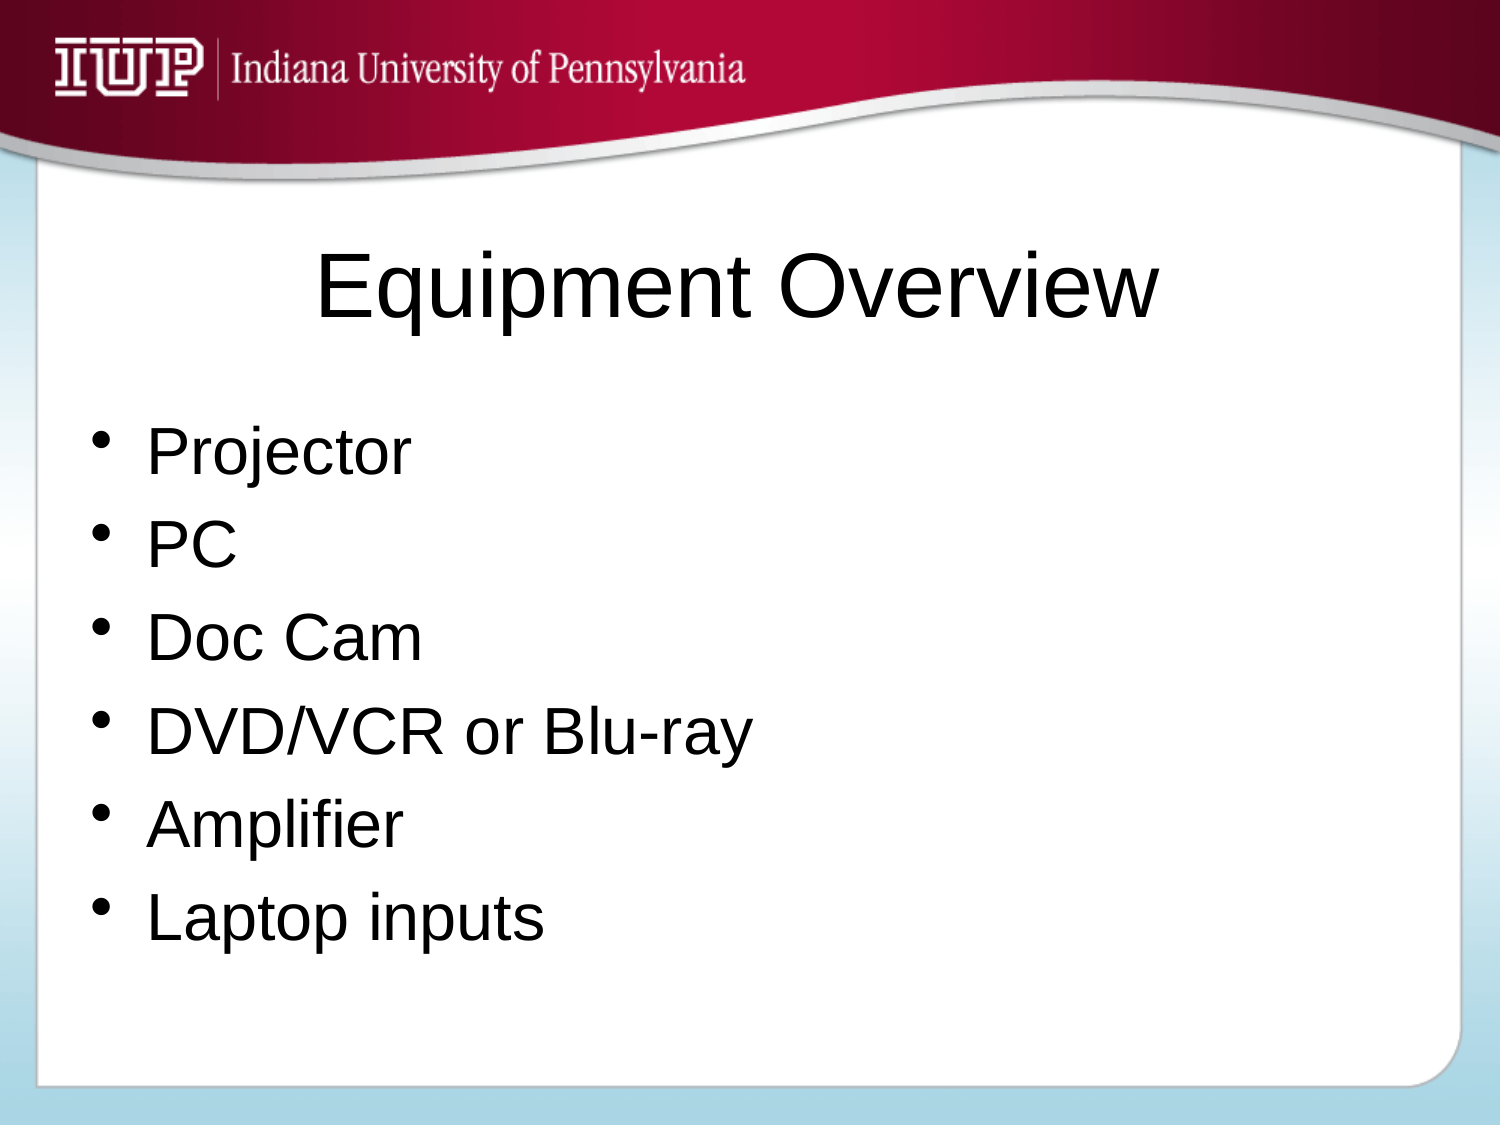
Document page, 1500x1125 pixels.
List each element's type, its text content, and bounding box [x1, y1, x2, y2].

list Projector PC Doc Cam DVD/VCR or Blu-ray Amplifier Laptop inputs [74, 399, 1426, 1006]
picture [0, 0, 1500, 1125]
title Equipment Overview [62, 187, 1413, 376]
